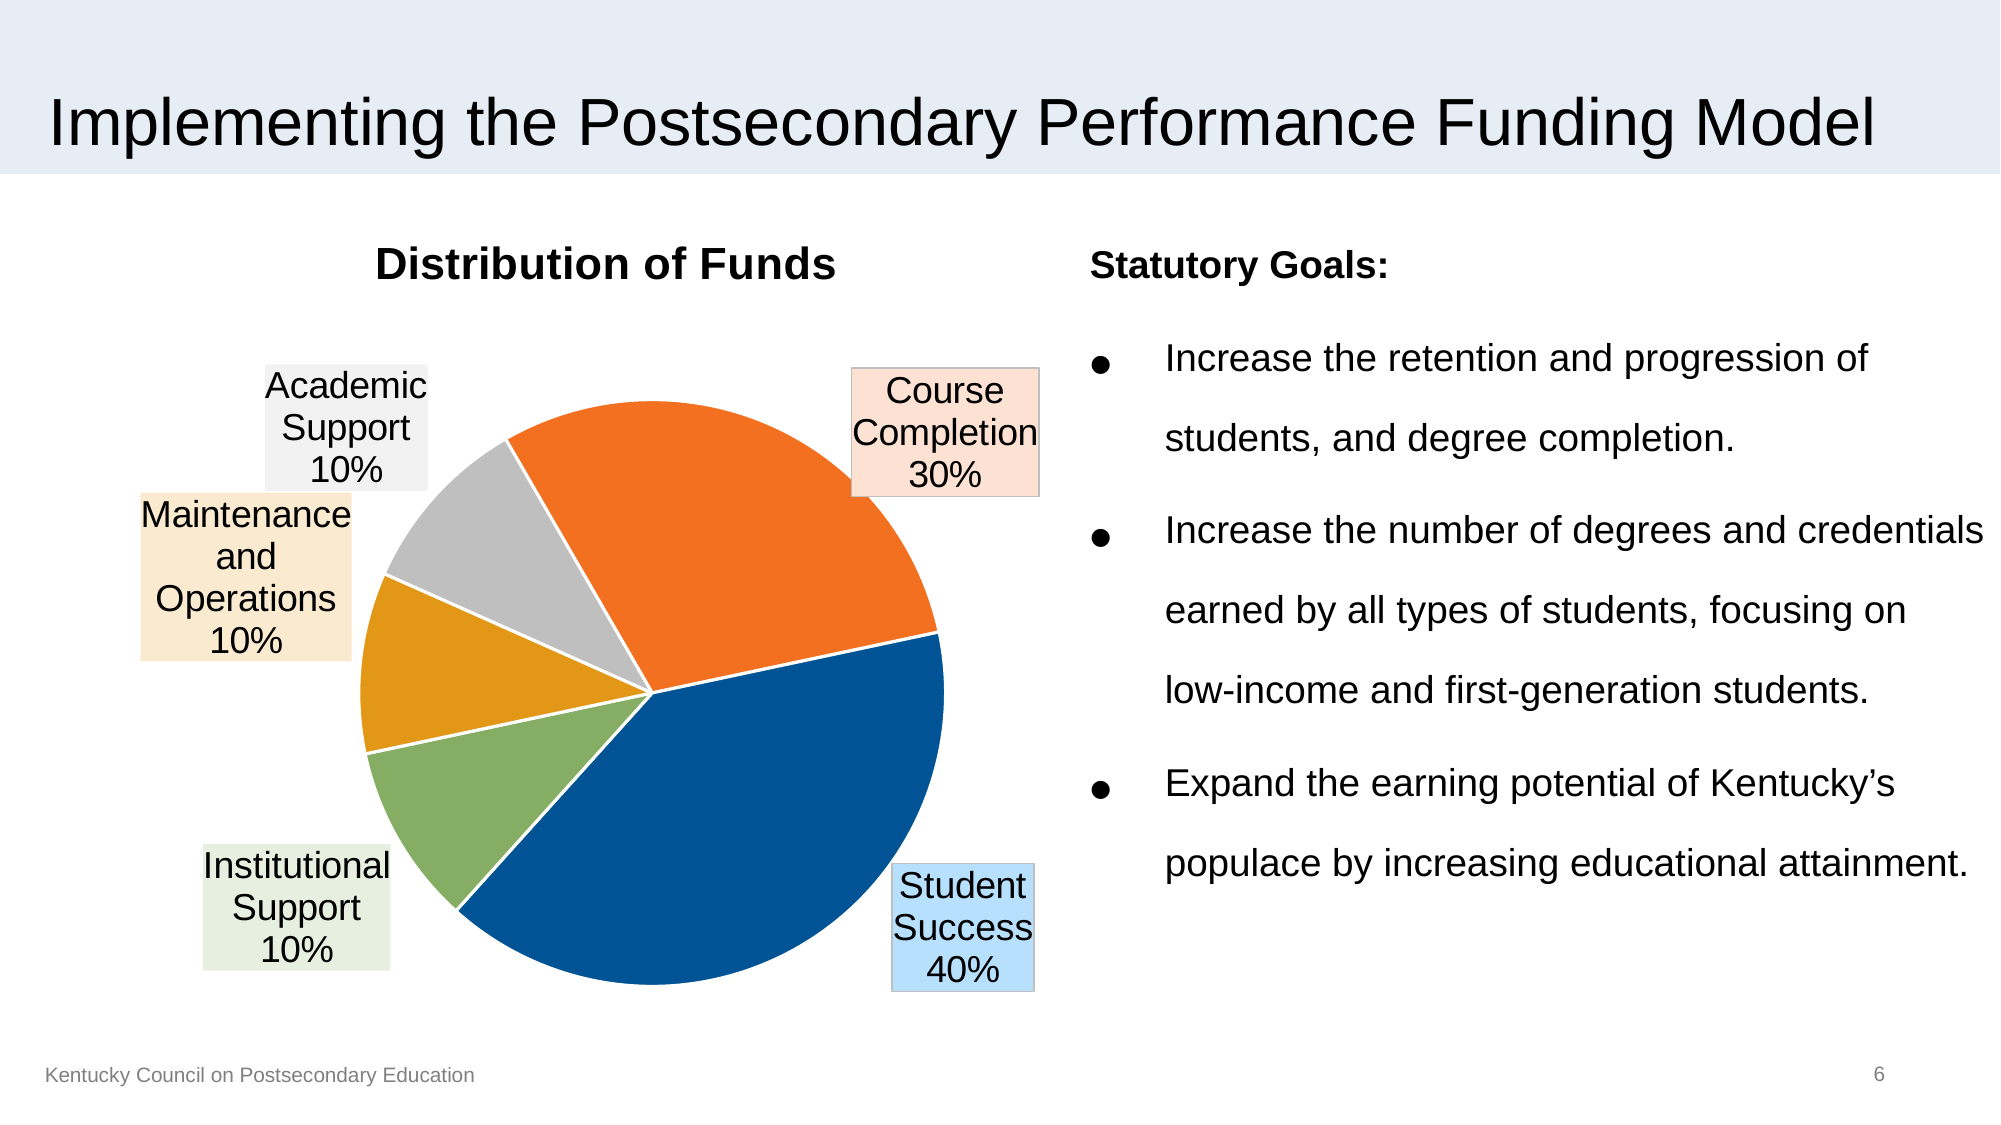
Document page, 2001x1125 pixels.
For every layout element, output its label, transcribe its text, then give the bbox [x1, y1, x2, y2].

chart [12, 199, 1201, 1076]
slide_number 6 [1816, 1042, 1900, 1103]
title Implementing the Postsecondary Performance Funding Model [0, 0, 2000, 174]
text_box Statutory Goals: Increase the retention and progression of students, and degree completion. Increase the number of degrees and credentials earned by all types of students, focusing on low-income and first-generation students. Expand the earning potential of Kentucky’s populace by increasing educational attainment. [1204, 224, 2000, 917]
